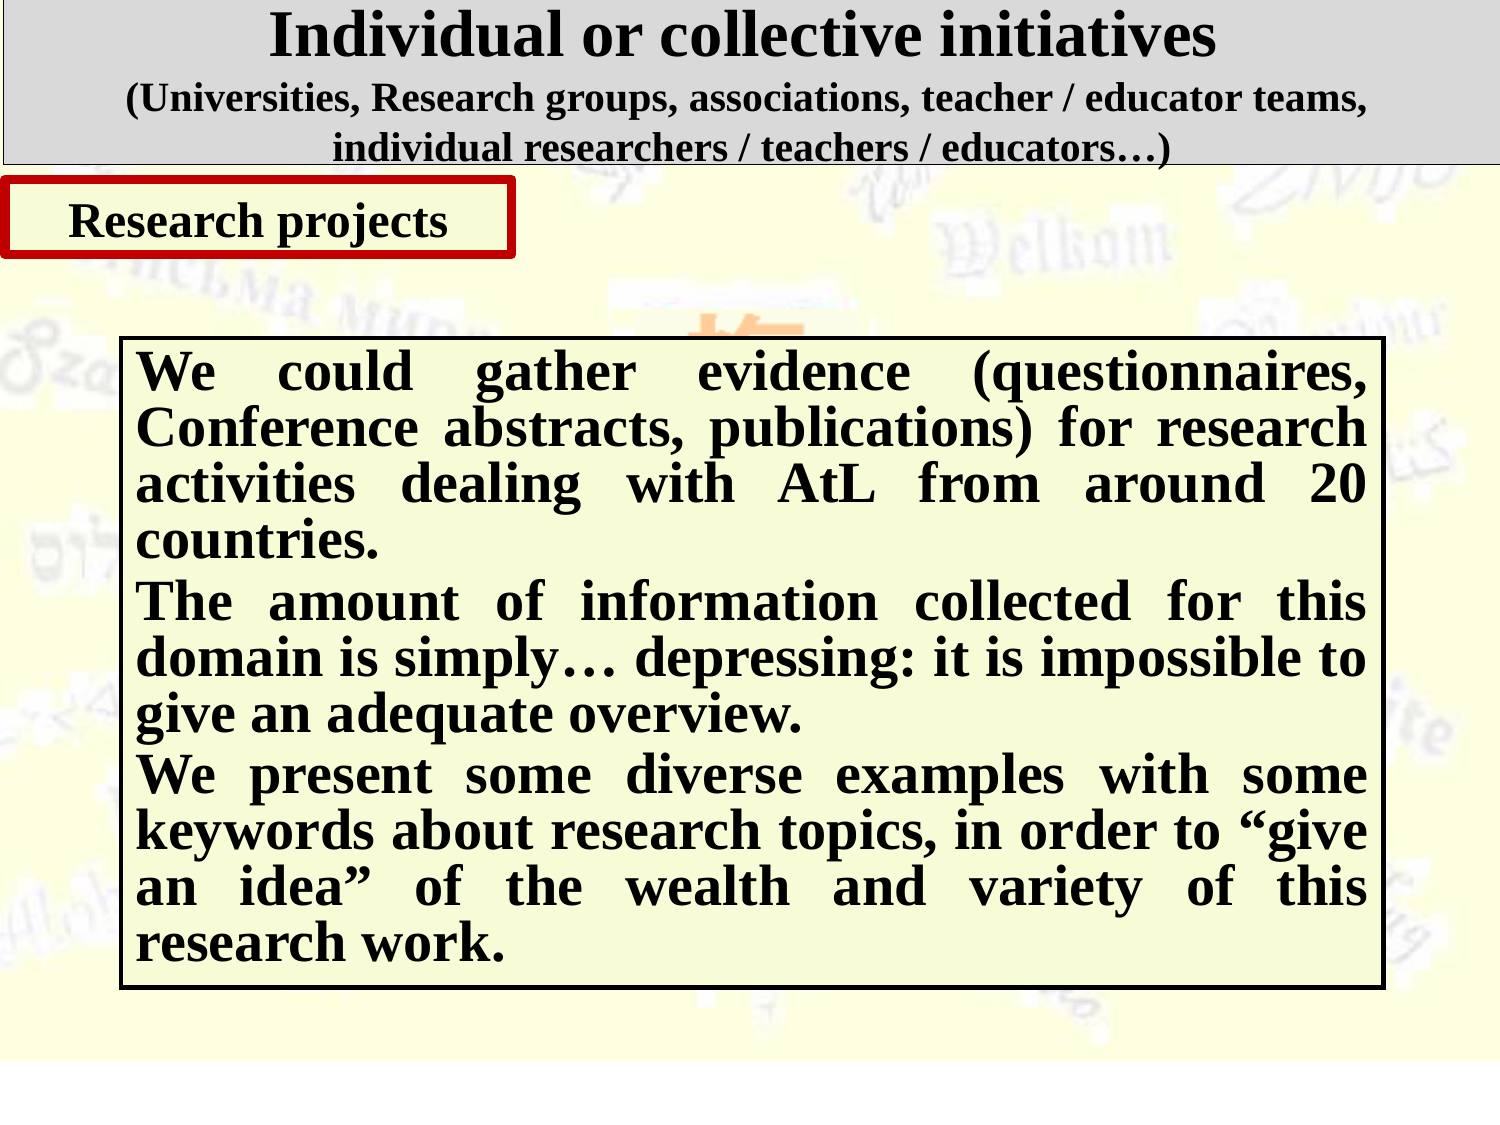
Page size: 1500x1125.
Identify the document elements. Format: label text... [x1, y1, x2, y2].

text_box Individual or collective initiatives (Universities, Research groups, associations, teacher / educator teams, individual researchers / teachers / educators…) [3, 0, 1500, 165]
text_box We could gather evidence (questionnaires, Conference abstracts, publications) for research activities dealing with AtL from around 20 countries. The amount of information collected for this domain is simply… depressing: it is impossible to give an adequate overview. We present some diverse examples with some keywords about research topics, in order to “give an idea” of the wealth and variety of this research work. [121, 338, 1384, 988]
picture [0, 0, 1500, 1125]
text_box Research projects [4, 179, 512, 255]
